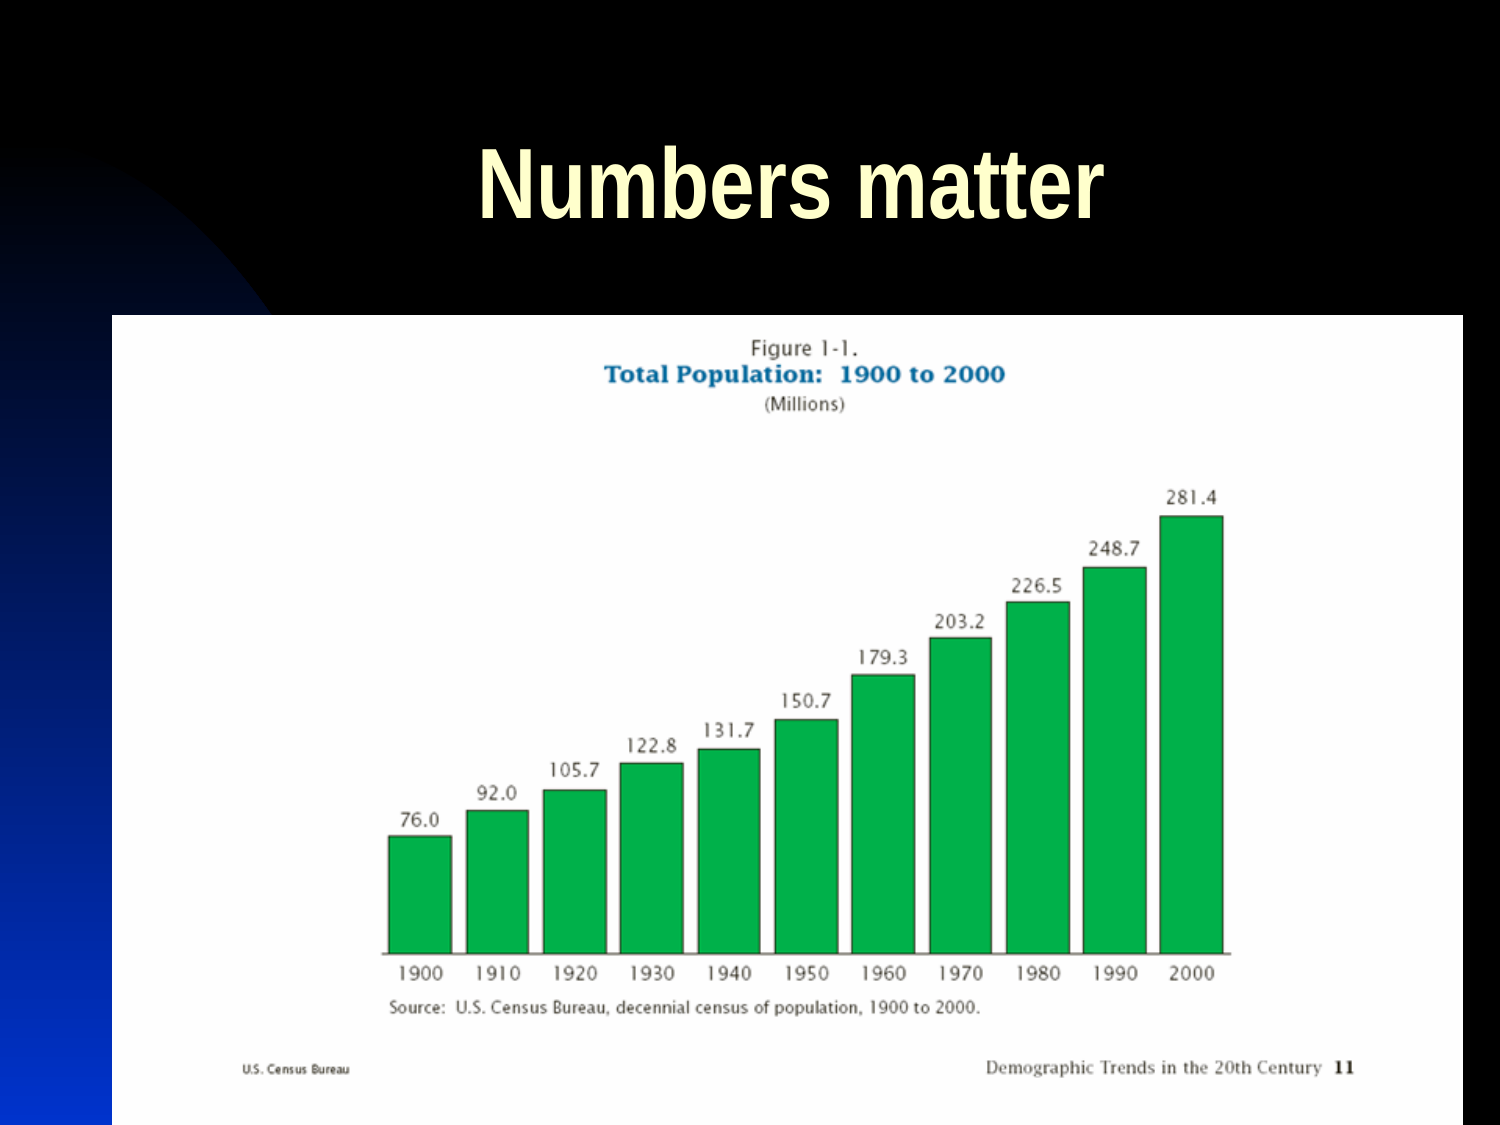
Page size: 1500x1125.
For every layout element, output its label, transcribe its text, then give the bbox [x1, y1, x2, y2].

title Numbers matter [462, 99, 1463, 288]
picture [112, 315, 1463, 1125]
